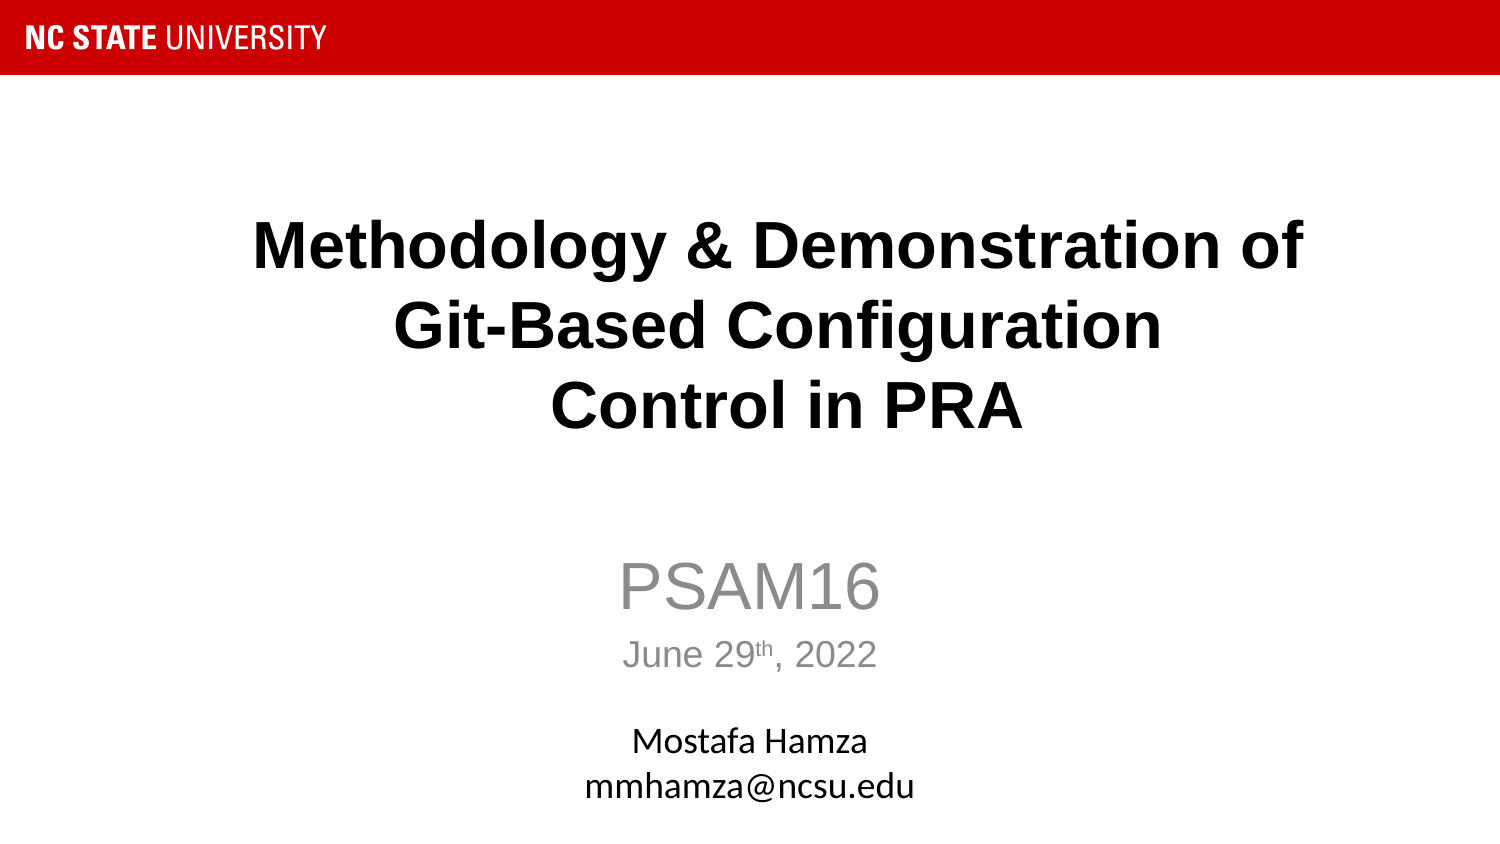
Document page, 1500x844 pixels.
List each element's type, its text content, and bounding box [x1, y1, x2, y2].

text_box PSAM16 June 29th, 2022 [224, 534, 1275, 709]
title Methodology & Demonstration of Git-Based Configuration Control in PRA [60, 150, 1432, 494]
text_box Mostafa Hamza mmhamza@ncsu.edu [452, 709, 1048, 814]
picture [0, 0, 1500, 75]
